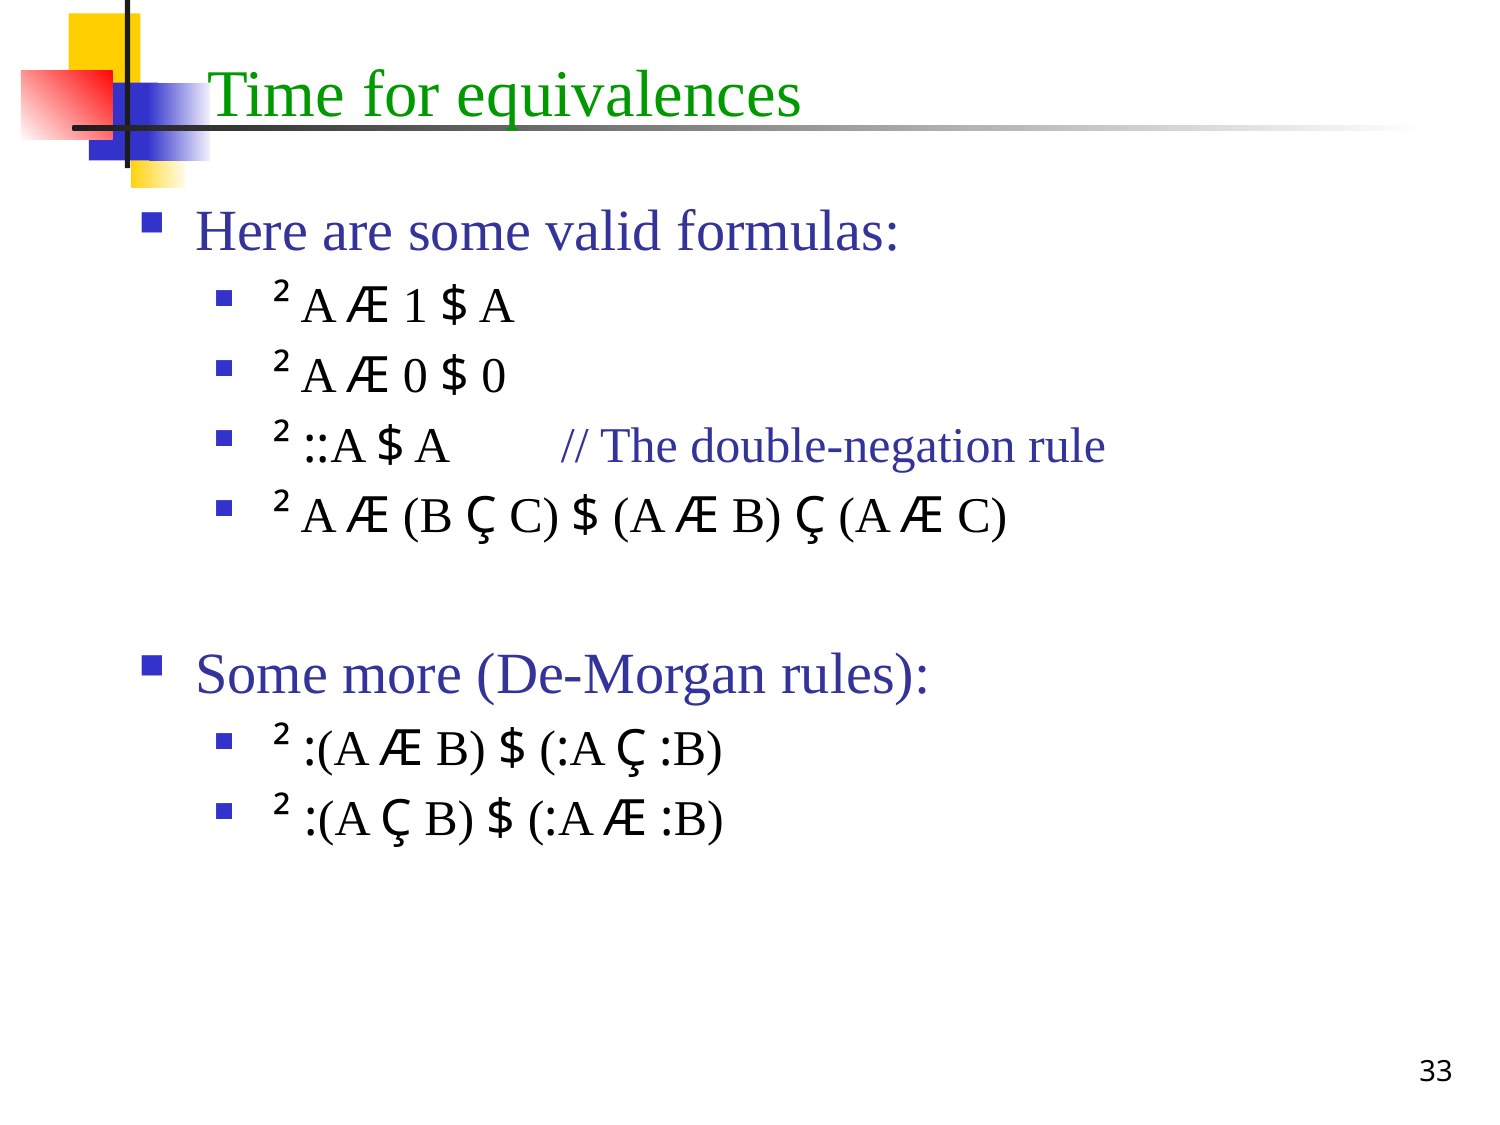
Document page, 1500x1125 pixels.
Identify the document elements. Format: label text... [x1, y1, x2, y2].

list Here are some valid formulas: ² A Æ 1 $ A ² A Æ 0 $ 0 ² ::A $ A // The double-negation rule ² A Æ (B Ç C) $ (A Æ B) Ç (A Æ C) Some more (De-Morgan rules): ² :(A Æ B) $ (:A Ç :B) ² :(A Ç B) $ (:A Æ :B) [123, 184, 1469, 1000]
title Time for equivalences [192, 0, 1471, 138]
slide_number 33 [1155, 1024, 1468, 1100]
